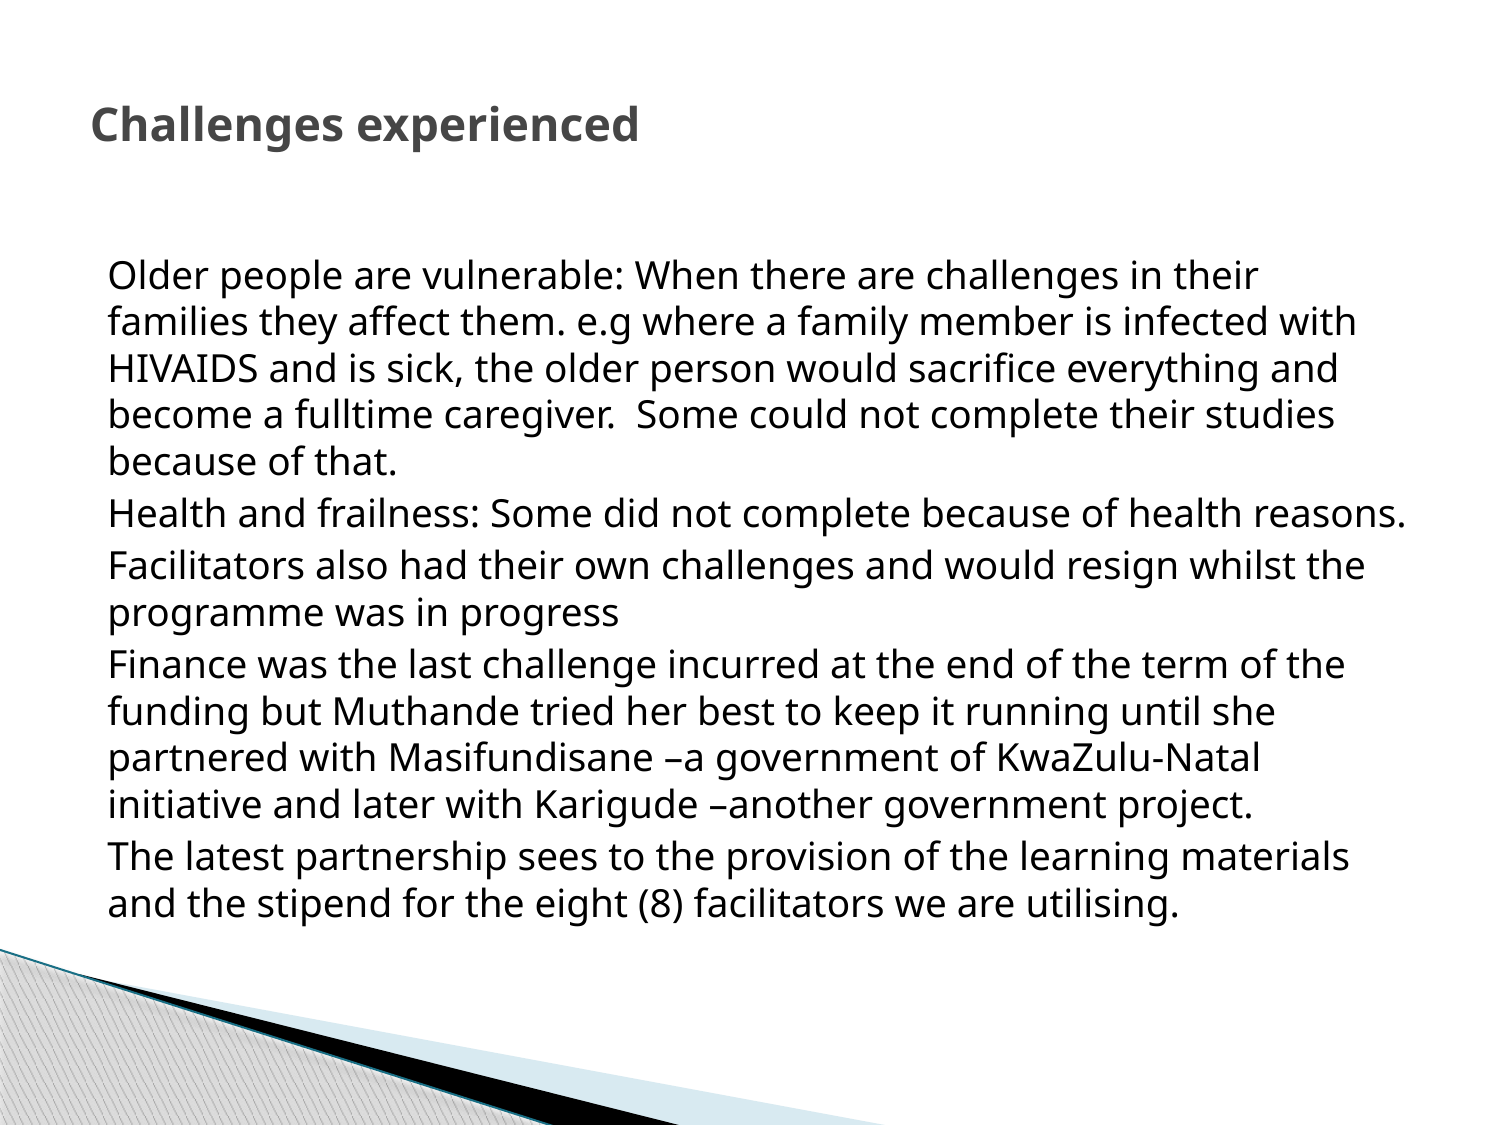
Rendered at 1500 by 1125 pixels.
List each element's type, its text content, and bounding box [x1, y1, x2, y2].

list Older people are vulnerable: When there are challenges in their families they affect them. e.g where a family member is infected with HIVAIDS and is sick, the older person would sacrifice everything and become a fulltime caregiver. Some could not complete their studies because of that. Health and frailness: Some did not complete because of health reasons. Facilitators also had their own challenges and would resign whilst the programme was in progress Finance was the last challenge incurred at the end of the term of the funding but Muthande tried her best to keep it running until she partnered with Masifundisane –a government of KwaZulu-Natal initiative and later with Karigude –another government project. The latest partnership sees to the provision of the learning materials and the stipend for the eight (8) facilitators we are utilising. [75, 243, 1425, 986]
title Challenges experienced [75, 87, 1425, 233]
